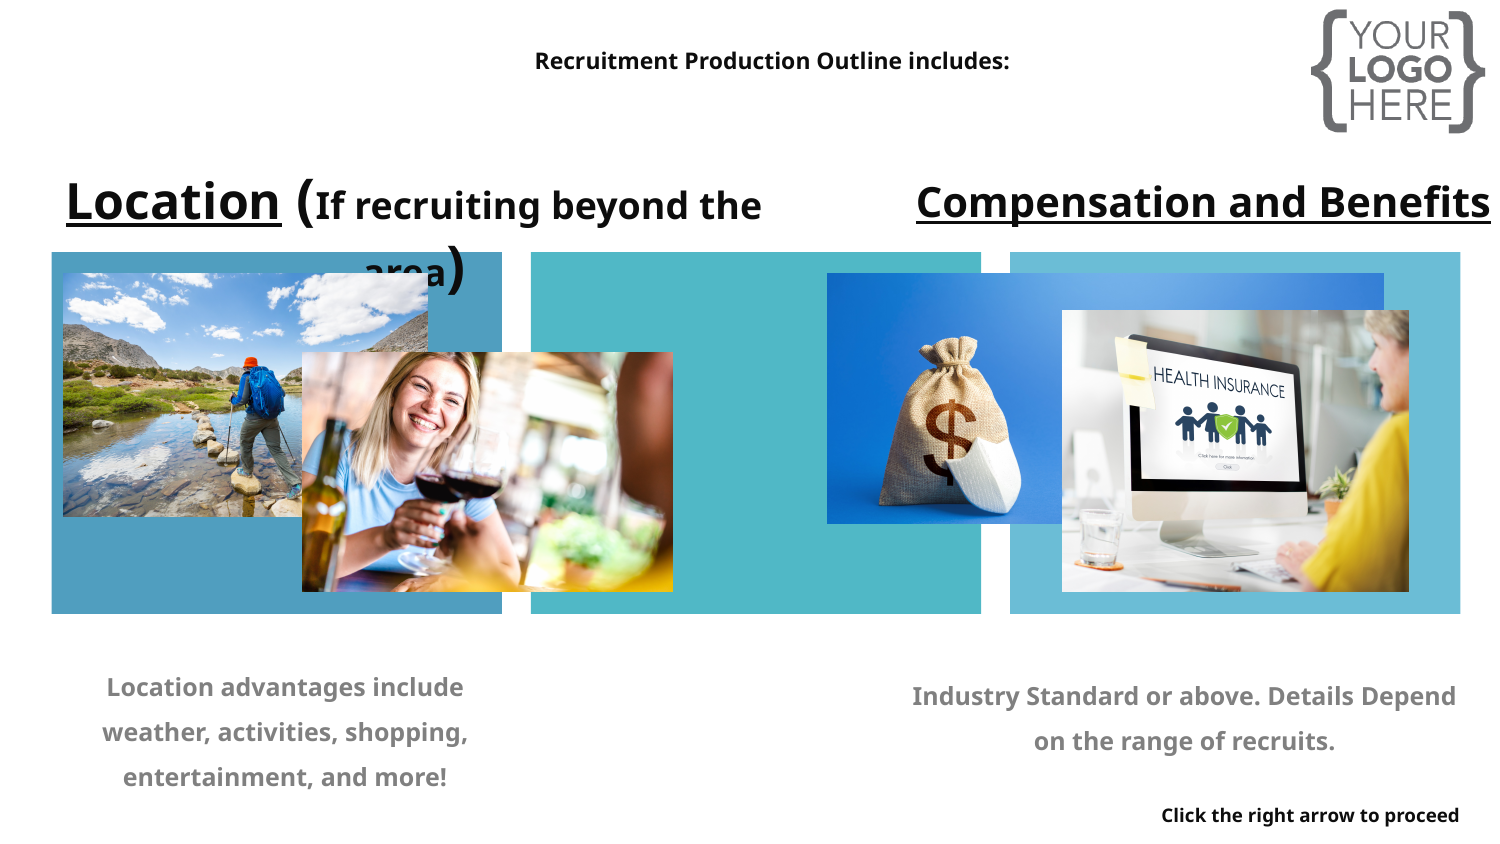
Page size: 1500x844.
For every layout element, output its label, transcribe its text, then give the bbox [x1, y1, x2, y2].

text_box Recruitment Production Outline includes: [519, 25, 1046, 82]
text_box Location (If recruiting beyond the area) [45, 155, 783, 306]
text_box Click the right arrow to proceed [1146, 795, 1500, 834]
picture [51, 252, 1461, 614]
text_box Compensation and Benefits [901, 168, 1500, 234]
text_box Location advantages include weather, activities, shopping, entertainment, and more! [50, 649, 520, 799]
text_box Industry Standard or above. Details Depend on the range of recruits. [892, 657, 1478, 823]
picture [1297, 7, 1500, 141]
